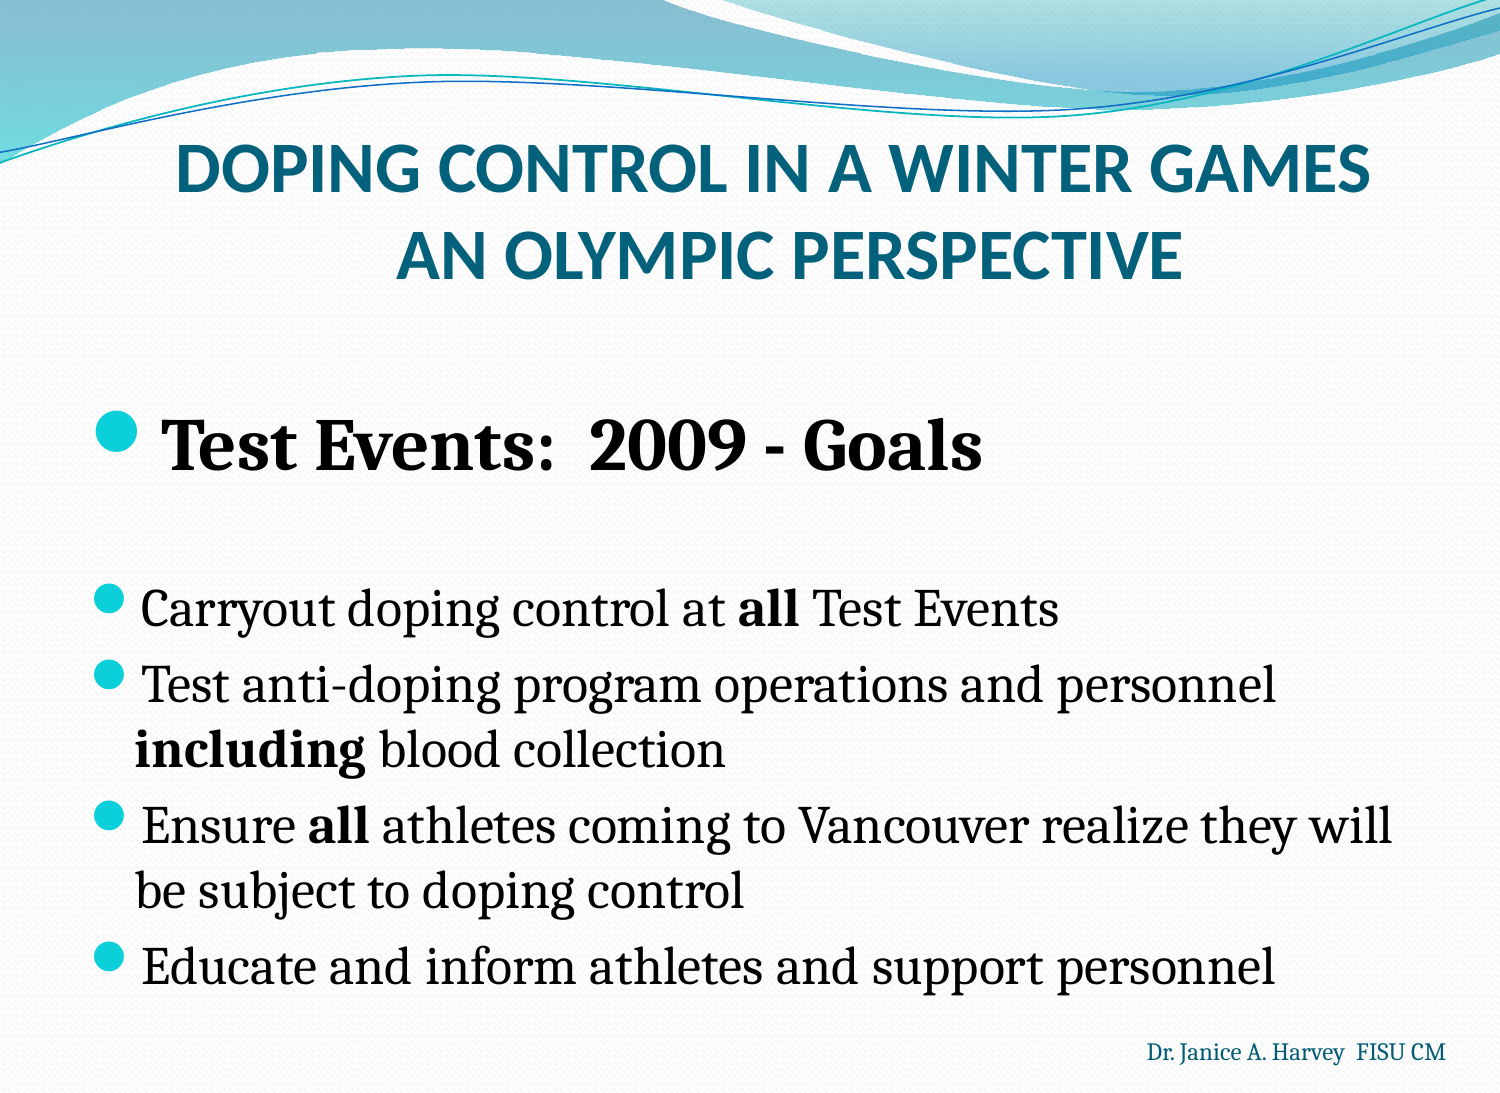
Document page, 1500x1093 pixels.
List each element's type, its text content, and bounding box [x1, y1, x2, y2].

footer Dr. Janice A. Harvey FISU CM [891, 1007, 1447, 1066]
list Test Events: 2009 - Goals Carryout doping control at all Test Events Test anti-doping program operations and personnel including blood collection Ensure all athletes coming to Vancouver realize they will be subject to doping control Educate and inform athletes and support personnel [75, 308, 1425, 1008]
title DOPING CONTROL IN A WINTER GAMES AN OLYMPIC PERSPECTIVE [64, 112, 1500, 295]
